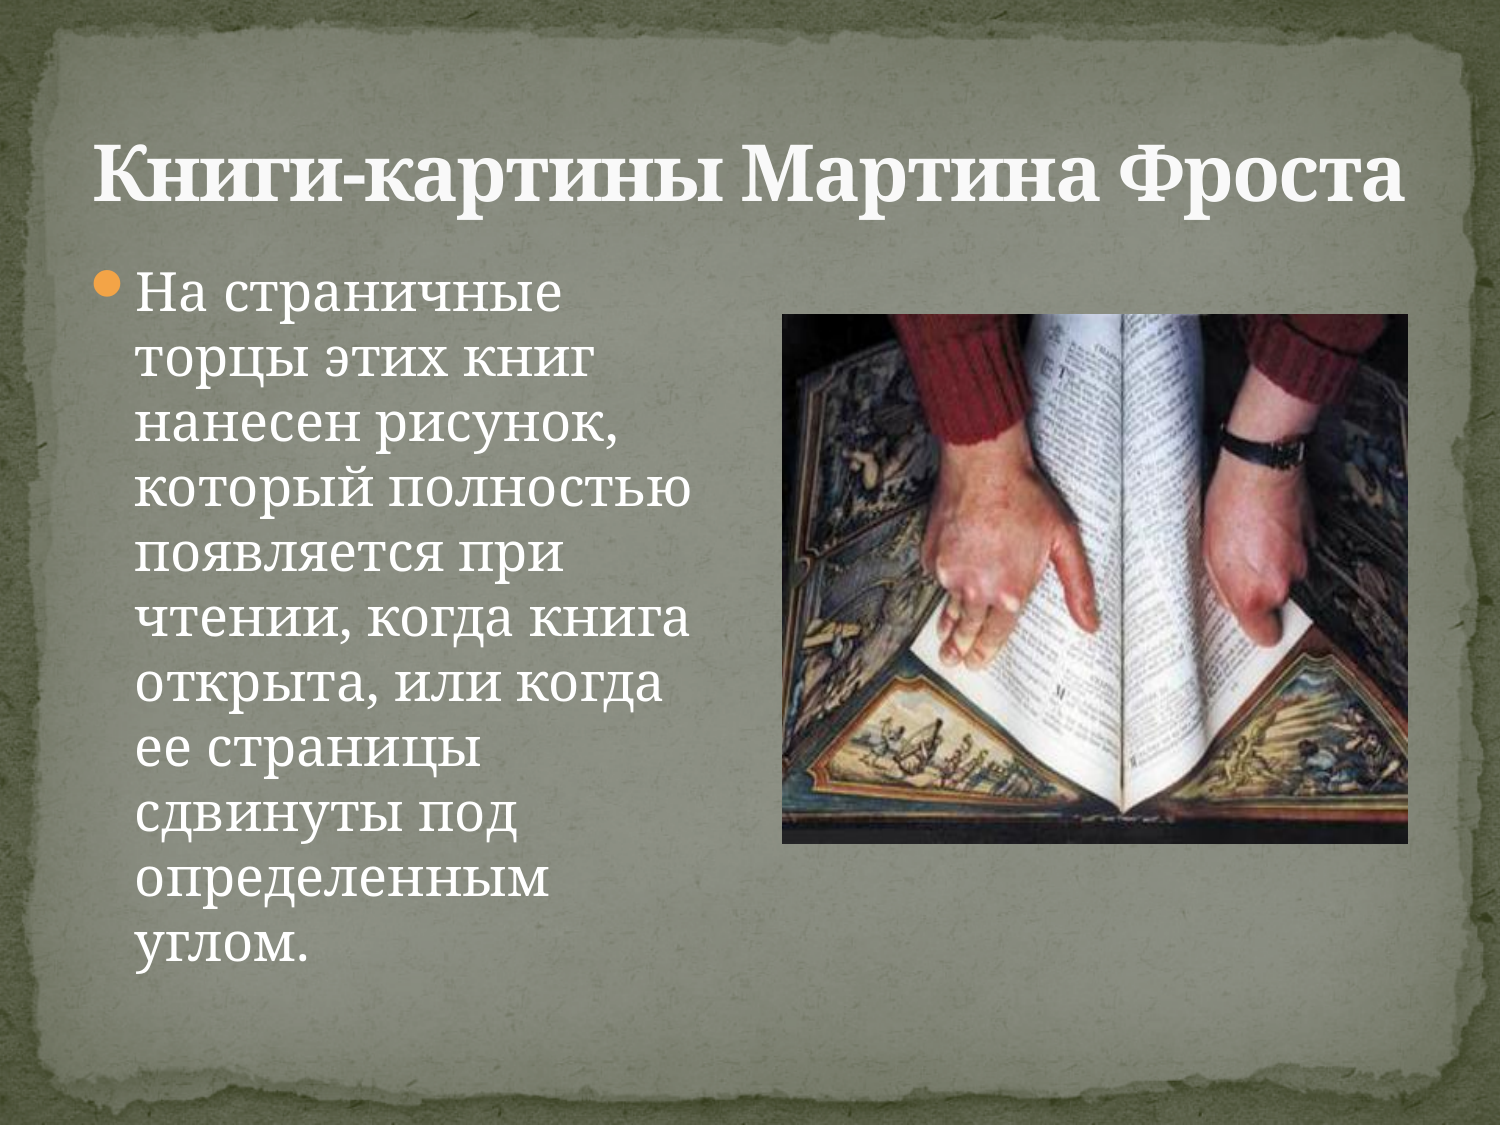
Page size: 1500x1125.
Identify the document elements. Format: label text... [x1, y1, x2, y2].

list На страничные торцы этих книг нанесен рисунок, который полностью появляется при чтении, когда книга открыта, или когда ее страницы сдвинуты под определенным углом. [75, 249, 741, 1000]
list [785, 317, 1407, 843]
title Книги-картины Мартина Фроста [74, 24, 1425, 225]
